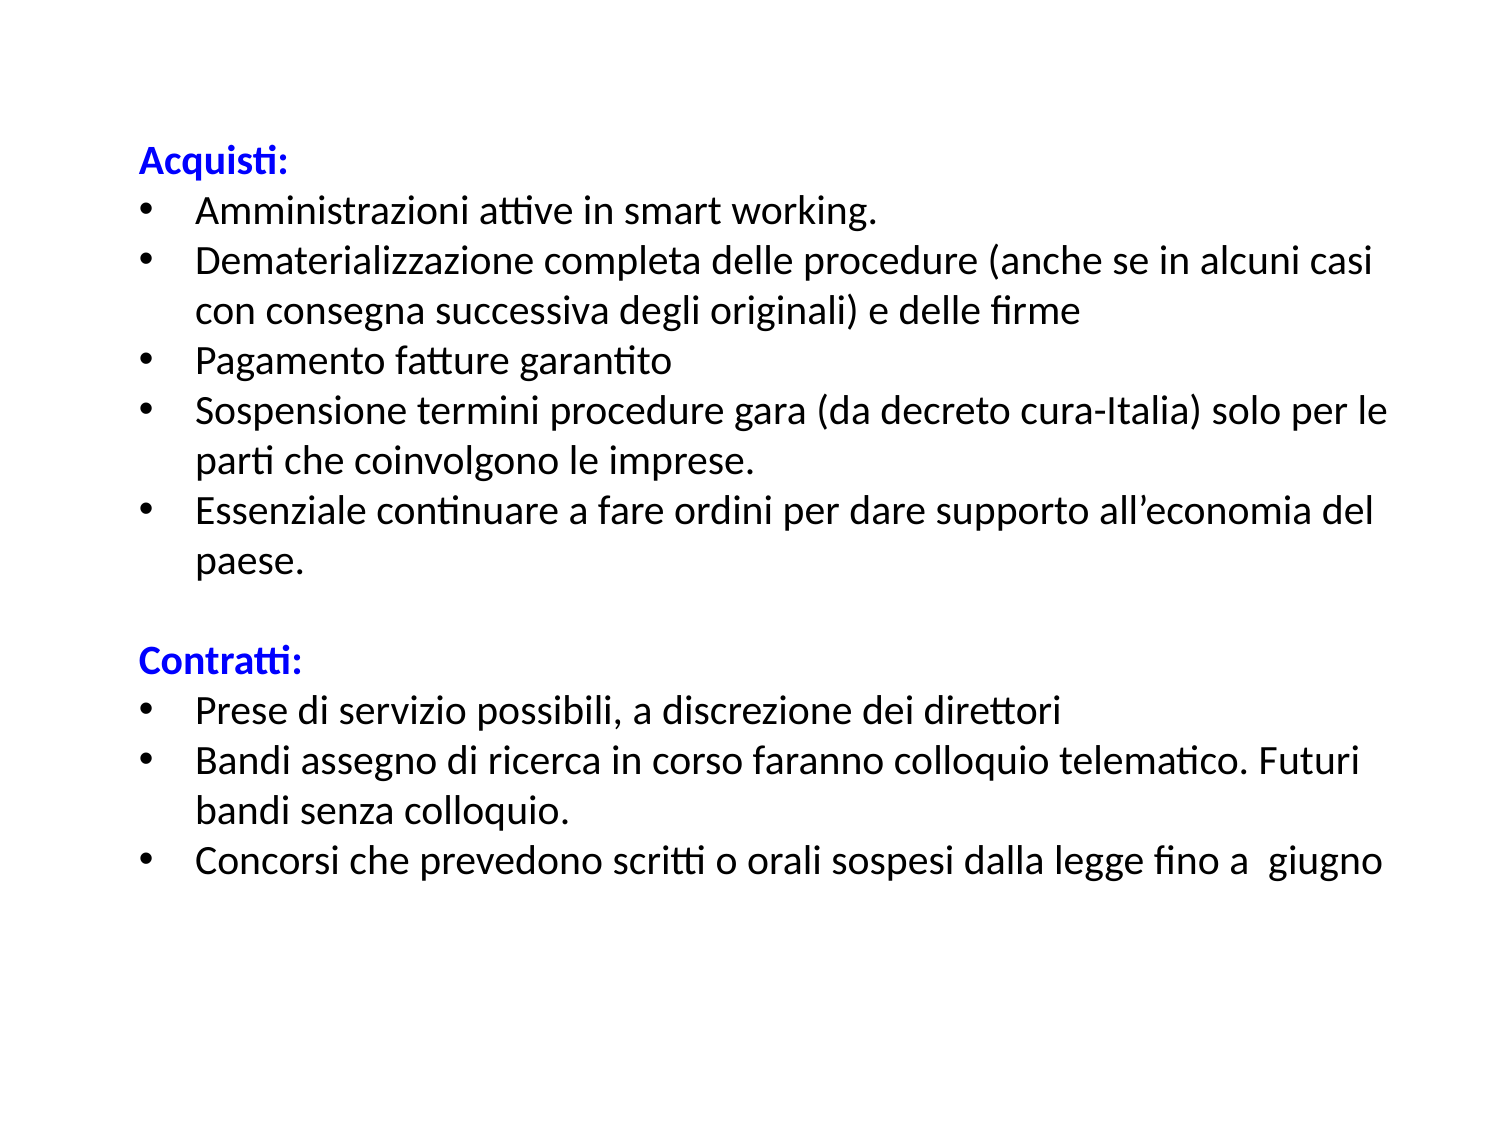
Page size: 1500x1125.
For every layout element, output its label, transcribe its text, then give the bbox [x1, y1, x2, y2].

text_box Acquisti: Amministrazioni attive in smart working. Dematerializzazione completa delle procedure (anche se in alcuni casi con consegna successiva degli originali) e delle firme Pagamento fatture garantito Sospensione termini procedure gara (da decreto cura-Italia) solo per le parti che coinvolgono le imprese. Essenziale continuare a fare ordini per dare supporto all’economia del paese. Contratti: Prese di servizio possibili, a discrezione dei direttori Bandi assegno di ricerca in corso faranno colloquio telematico. Futuri bandi senza colloquio. Concorsi che prevedono scritti o orali sospesi dalla legge fino a giugno [123, 125, 1459, 891]
